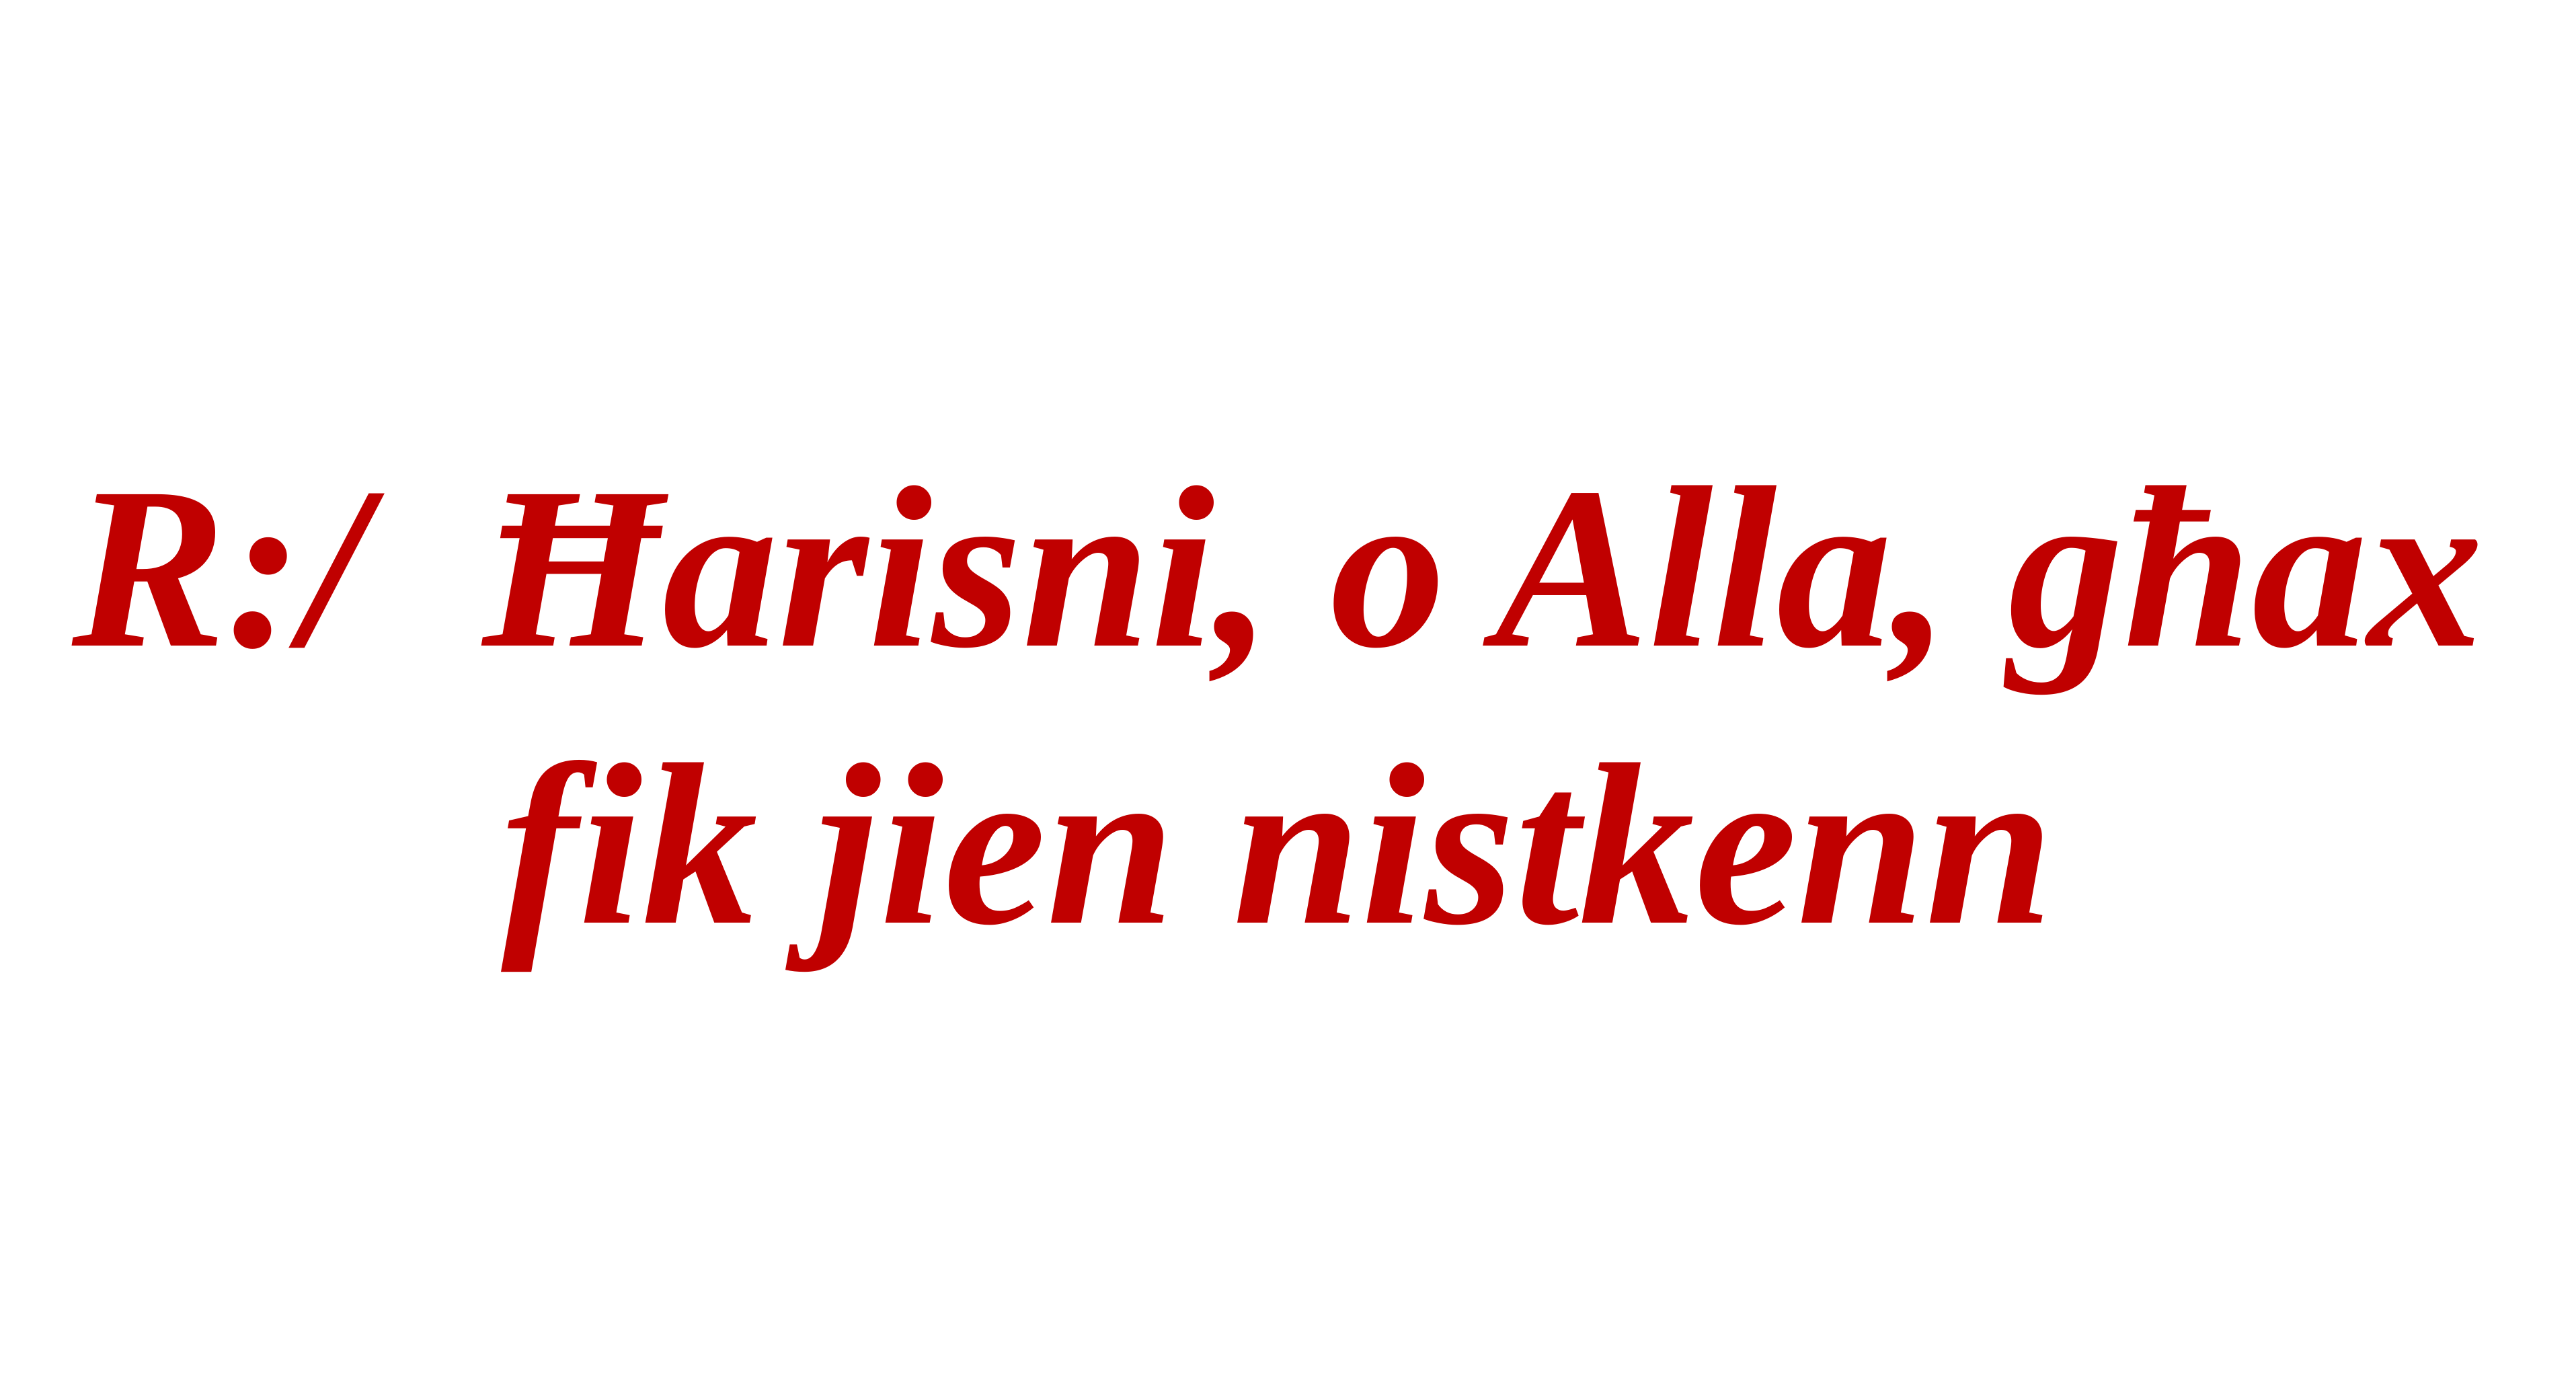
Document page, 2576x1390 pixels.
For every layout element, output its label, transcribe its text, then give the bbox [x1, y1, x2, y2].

text_box R:/ Ħarisni, o Alla, għax fik jien nistkenn [0, 403, 2567, 981]
